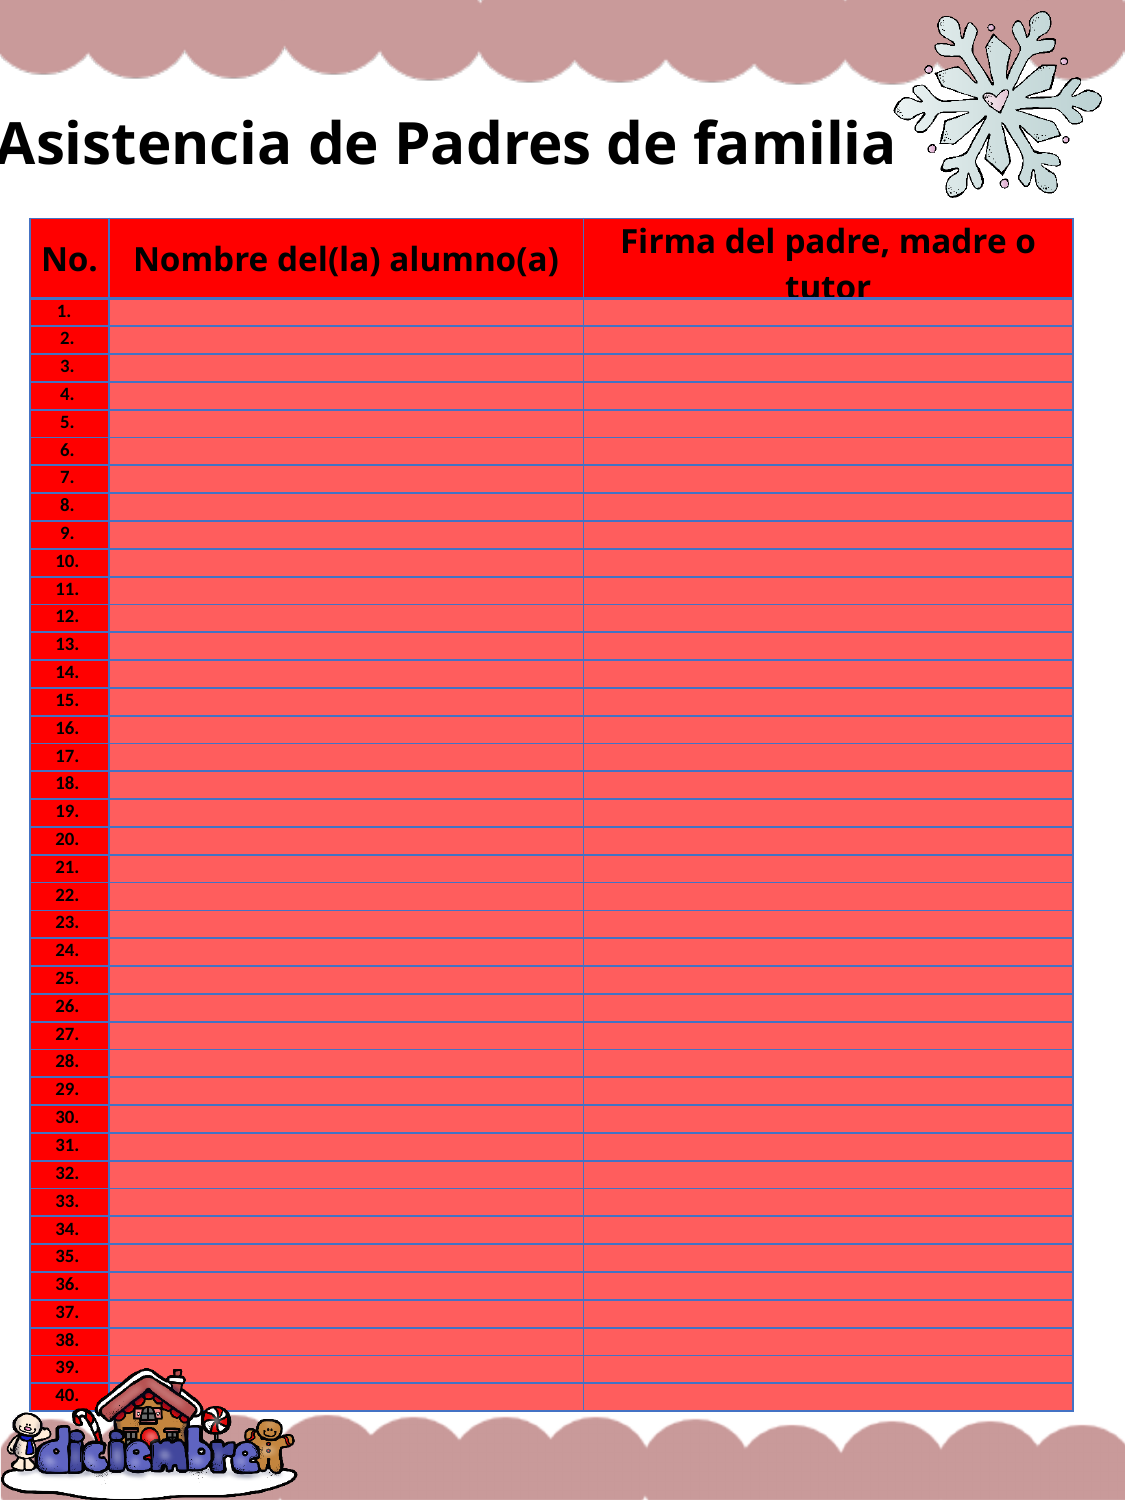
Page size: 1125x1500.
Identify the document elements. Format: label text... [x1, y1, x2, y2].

table_cell 12. [31, 605, 108, 631]
table_cell [584, 300, 1072, 325]
table_cell [584, 661, 1072, 687]
table_cell [584, 1217, 1072, 1243]
table_cell 9. [31, 522, 108, 548]
table_cell [110, 911, 583, 937]
table_cell [110, 494, 583, 520]
table_cell [110, 633, 583, 659]
table_cell 4. [31, 383, 108, 409]
table_cell [584, 411, 1072, 437]
table_cell [110, 578, 583, 604]
table_cell [584, 1023, 1072, 1049]
table_cell 14. [31, 661, 108, 687]
table_cell [110, 605, 583, 631]
table_cell [110, 355, 583, 381]
table_cell [584, 1245, 1072, 1271]
table_cell 23. [31, 911, 108, 937]
table_cell [584, 689, 1072, 715]
picture [0, 1301, 1125, 1500]
table_cell [584, 1273, 1072, 1299]
table_cell 25. [31, 967, 108, 993]
table_header No. [31, 219, 108, 297]
table_cell [584, 578, 1072, 604]
table_cell 36. [31, 1273, 108, 1299]
table_cell 31. [31, 1134, 108, 1160]
table_cell [110, 300, 583, 325]
table_cell [31, 300, 108, 325]
table_cell [110, 717, 583, 743]
table_cell 10. [31, 550, 108, 576]
table_cell [110, 1106, 583, 1132]
table_cell 20. [31, 828, 108, 854]
table_header Nombre del(la) alumno(a) [110, 219, 583, 297]
picture [0, 0, 1125, 198]
table_cell [584, 633, 1072, 659]
table_cell [584, 883, 1072, 910]
table_cell [110, 550, 583, 576]
table_cell [584, 772, 1072, 798]
table_cell 7. [31, 466, 108, 492]
table_cell [584, 355, 1072, 381]
table_cell [110, 1050, 583, 1076]
table_cell 5. [31, 411, 108, 437]
table_cell [110, 939, 583, 965]
table_cell [584, 494, 1072, 520]
table_cell 22. [31, 883, 108, 910]
table_cell [110, 1189, 583, 1215]
table_cell [584, 1050, 1072, 1076]
table_cell [584, 550, 1072, 576]
table_cell [110, 1217, 583, 1243]
table_cell 17. [31, 744, 108, 770]
table_cell [584, 1162, 1072, 1188]
table_cell [110, 744, 583, 770]
table_cell 16. [31, 717, 108, 743]
table_cell [110, 522, 583, 548]
table_cell 13. [31, 633, 108, 659]
table_cell [584, 1078, 1072, 1104]
table_cell 35. [31, 1245, 108, 1271]
table_cell 2. [31, 327, 108, 353]
table_cell [584, 438, 1072, 464]
table_cell [584, 856, 1072, 882]
table_cell [584, 605, 1072, 631]
table_cell [584, 1106, 1072, 1132]
table_cell [584, 522, 1072, 548]
table_cell [110, 411, 583, 437]
table_cell 19. [31, 800, 108, 826]
table_cell 24. [31, 939, 108, 965]
table_cell [584, 744, 1072, 770]
table_cell 30. [31, 1106, 108, 1132]
table_cell 3. [31, 355, 108, 381]
table_cell [110, 1134, 583, 1160]
table_cell [584, 939, 1072, 965]
table_cell [110, 1273, 583, 1299]
table_cell [584, 995, 1072, 1021]
table_cell [110, 856, 583, 882]
table_cell 15. [31, 689, 108, 715]
table_cell [110, 438, 583, 464]
table_cell [110, 1162, 583, 1188]
table_cell [584, 1189, 1072, 1215]
table_cell 33. [31, 1189, 108, 1215]
table_cell [584, 1134, 1072, 1160]
table_cell [110, 466, 583, 492]
table_cell [110, 1078, 583, 1104]
table_header Firma del padre, madre o tutor [584, 219, 1072, 297]
table_cell 28. [31, 1050, 108, 1076]
table_cell [110, 995, 583, 1021]
table_cell [584, 383, 1072, 409]
table_cell [584, 967, 1072, 993]
table_cell [110, 967, 583, 993]
table_cell 34. [31, 1217, 108, 1243]
table_cell [110, 828, 583, 854]
table_cell [110, 1245, 583, 1271]
table_cell [110, 689, 583, 715]
table_cell [110, 327, 583, 353]
table_cell 29. [31, 1078, 108, 1104]
table_cell 18. [31, 772, 108, 798]
table_cell 21. [31, 856, 108, 882]
table_cell [110, 1023, 583, 1049]
table_cell 8. [31, 494, 108, 520]
table_cell [584, 800, 1072, 826]
table_cell 27. [31, 1023, 108, 1049]
table_cell [110, 883, 583, 910]
table_cell 26. [31, 995, 108, 1021]
table_cell 6. [31, 438, 108, 464]
table_cell [584, 466, 1072, 492]
table_cell [110, 800, 583, 826]
table_cell [110, 383, 583, 409]
table_cell [110, 772, 583, 798]
table_cell [584, 717, 1072, 743]
table_cell [584, 828, 1072, 854]
table_cell 11. [31, 578, 108, 604]
table_cell [584, 327, 1072, 353]
table_cell 32. [31, 1162, 108, 1188]
table_cell [584, 911, 1072, 937]
table_cell [110, 661, 583, 687]
